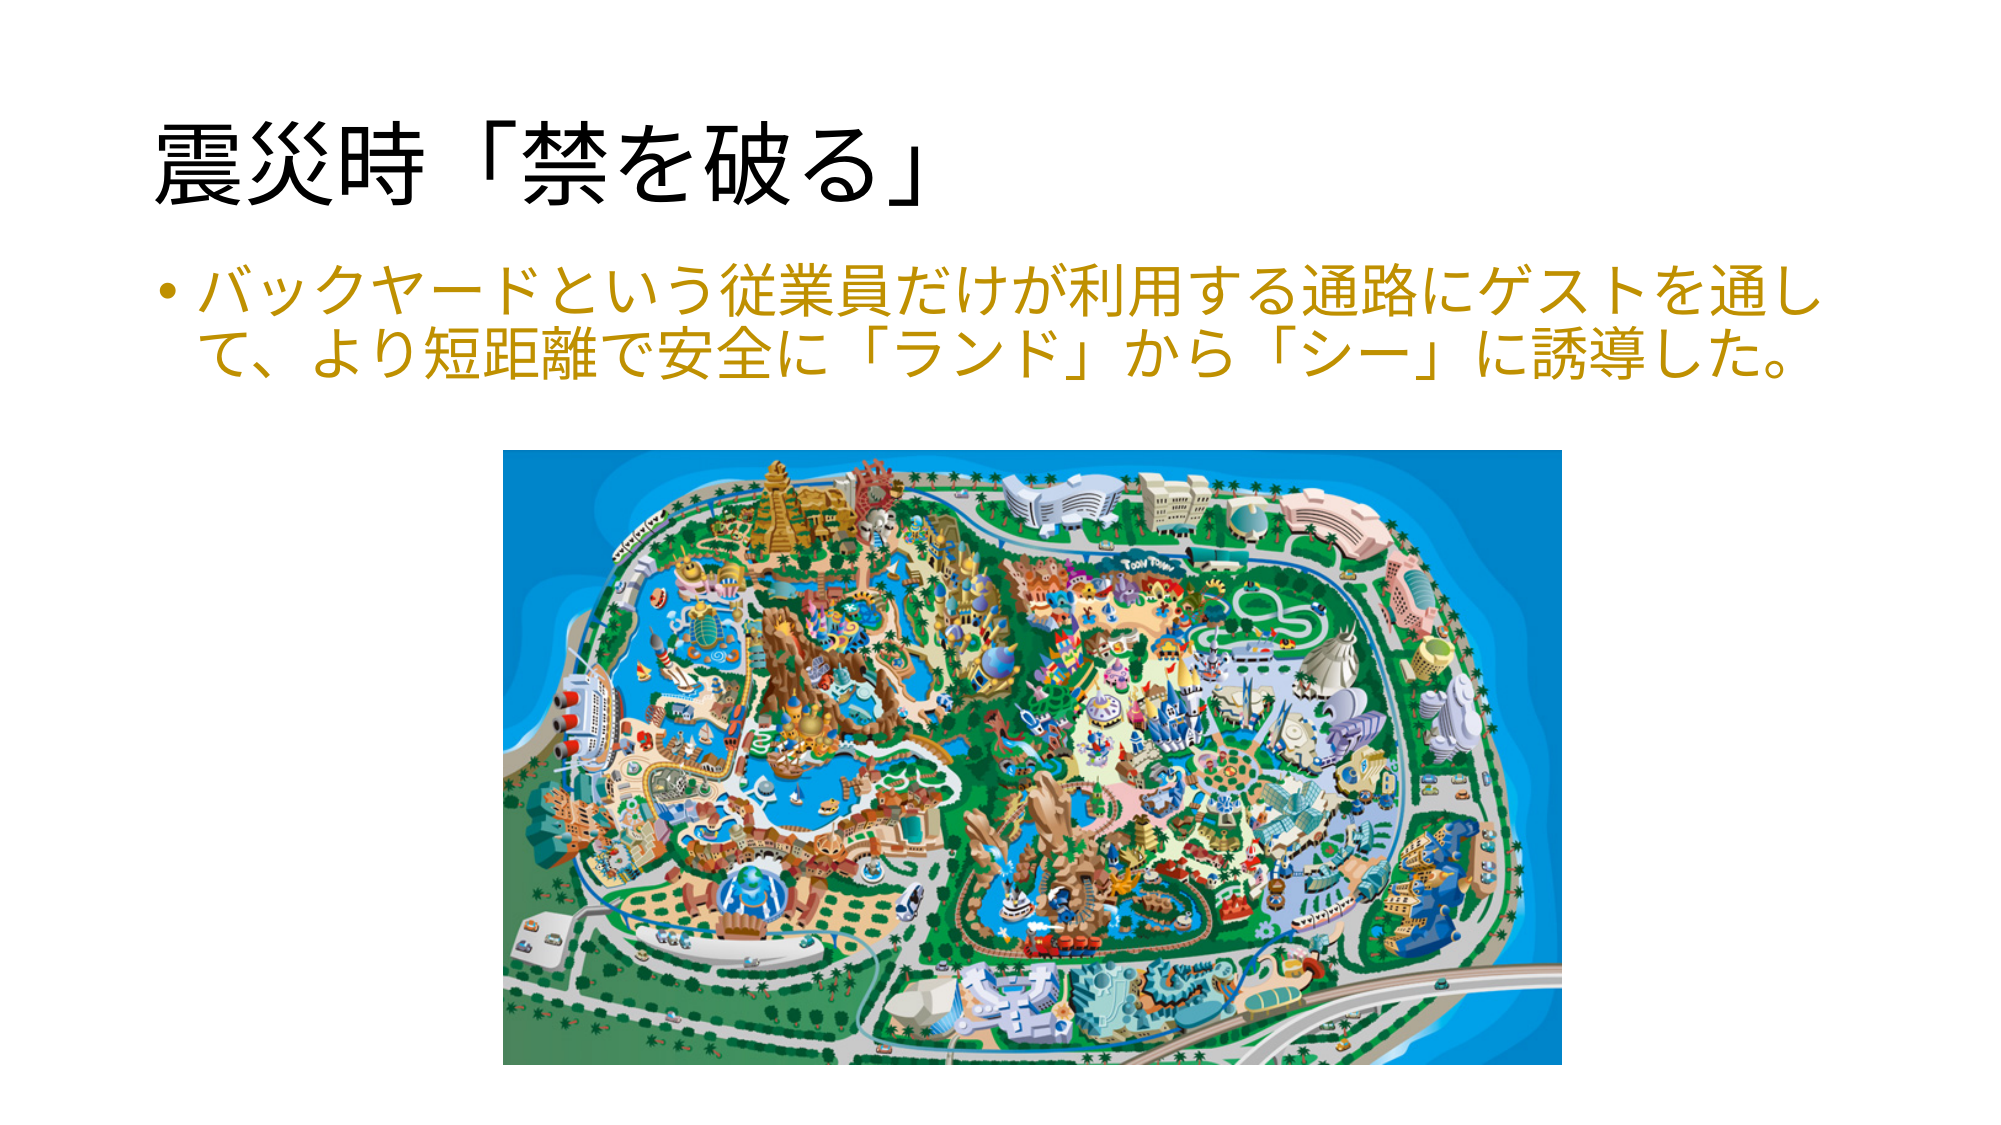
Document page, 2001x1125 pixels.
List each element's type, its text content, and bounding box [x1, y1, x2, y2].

title 震災時「禁を破る」 [137, 59, 1863, 278]
picture [503, 459, 1562, 1066]
list バックヤードという従業員だけが利用する通路にゲストを通して、より短距離で安全に「ランド」から「シー」に誘導した。 [142, 254, 1892, 473]
